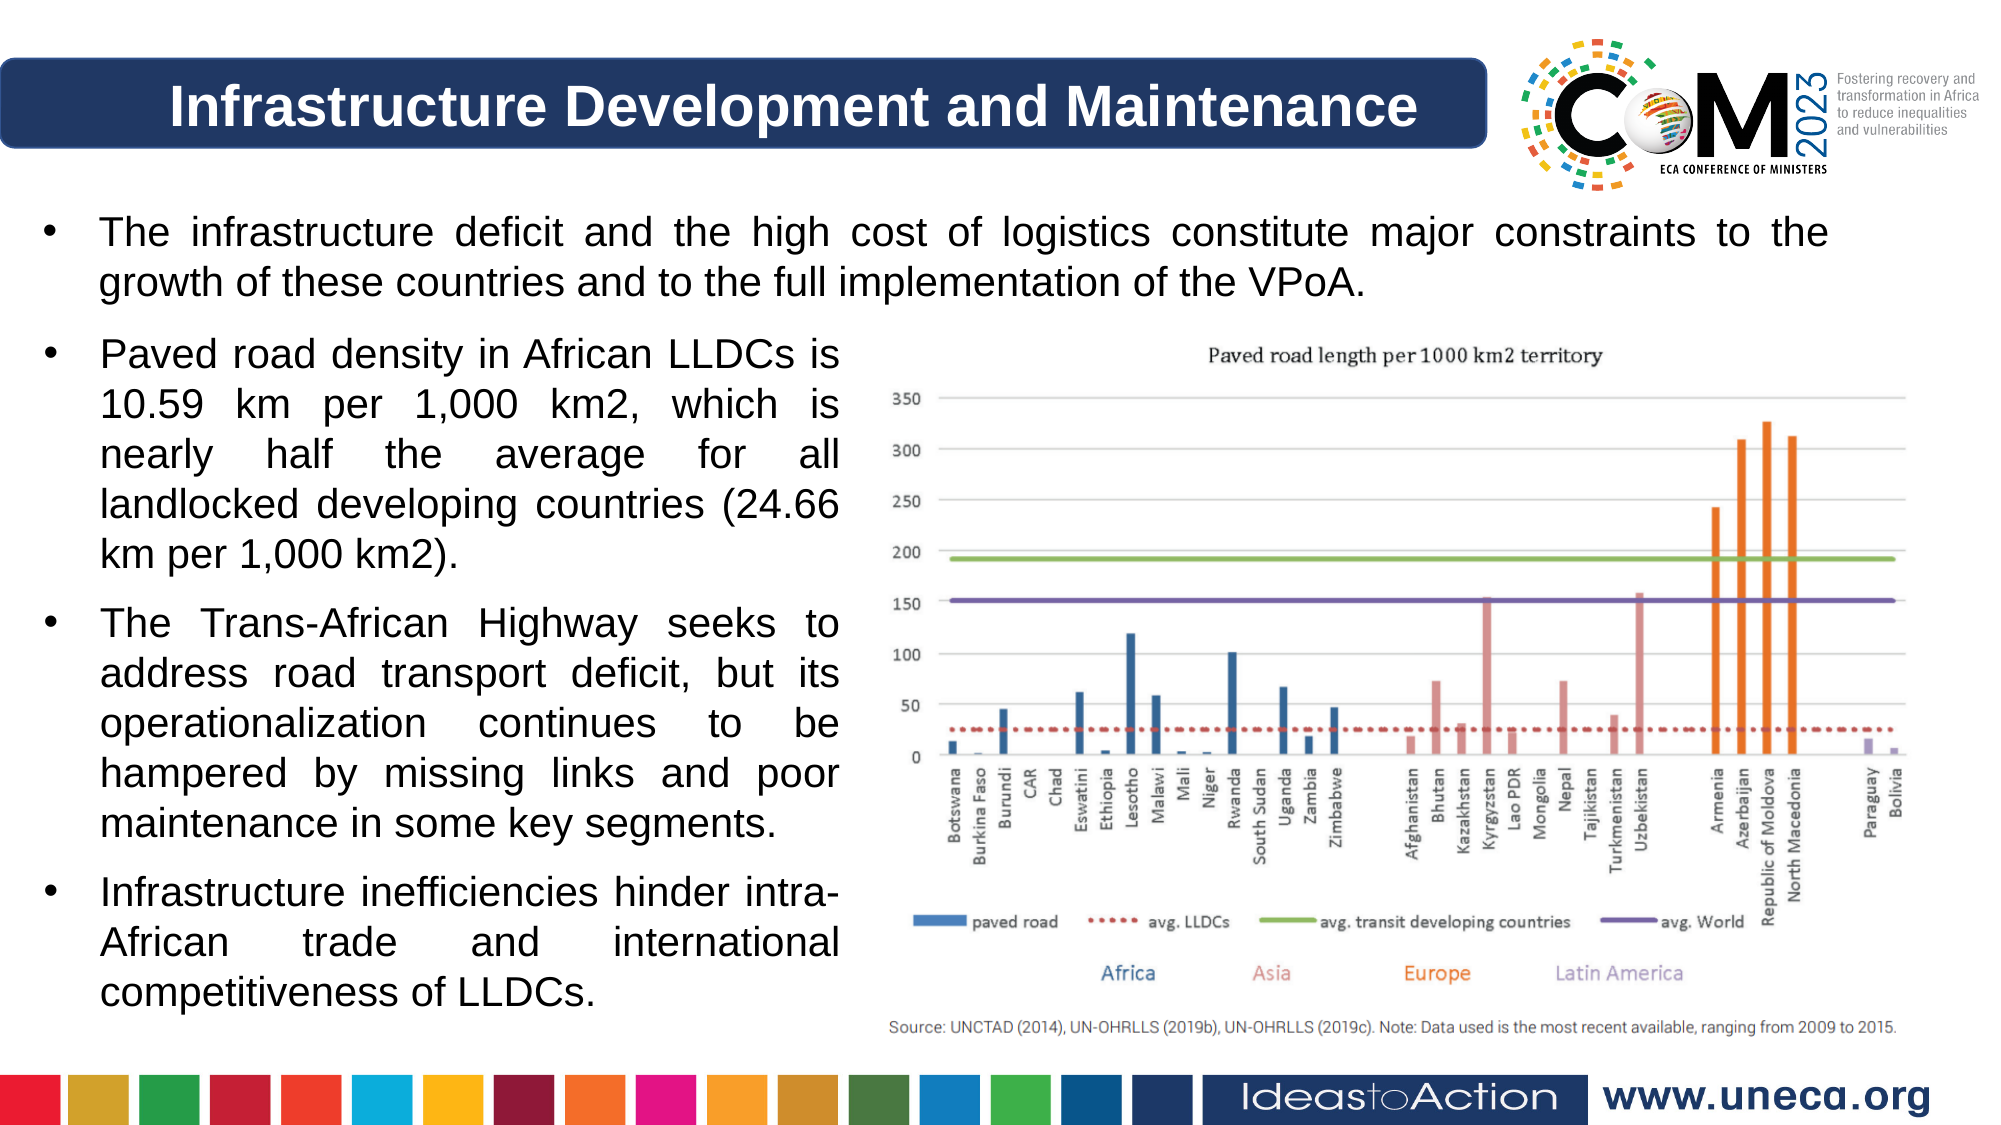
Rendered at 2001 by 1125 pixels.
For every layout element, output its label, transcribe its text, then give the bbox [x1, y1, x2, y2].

picture [871, 326, 1957, 1048]
picture [0, 1065, 2000, 1125]
text_box The infrastructure deficit and the high cost of logistics constitute major constraints to the growth of these countries and to the full implementation of the VPoA. [27, 197, 1846, 313]
picture [1521, 39, 1983, 191]
text_box Paved road density in African LLDCs is 10.59 km per 1,000 km2, which is nearly half the average for all landlocked developing countries (24.66 km per 1,000 km2). The Trans-African Highway seeks to address road transport deficit, but its operationalization continues to be hampered by missing links and poor maintenance in some key segments. Infrastructure inefficiencies hinder intra-African trade and international competitiveness of LLDCs. [43, 326, 841, 1015]
text_box Infrastructure Development and Maintenance [0, 57, 1488, 149]
